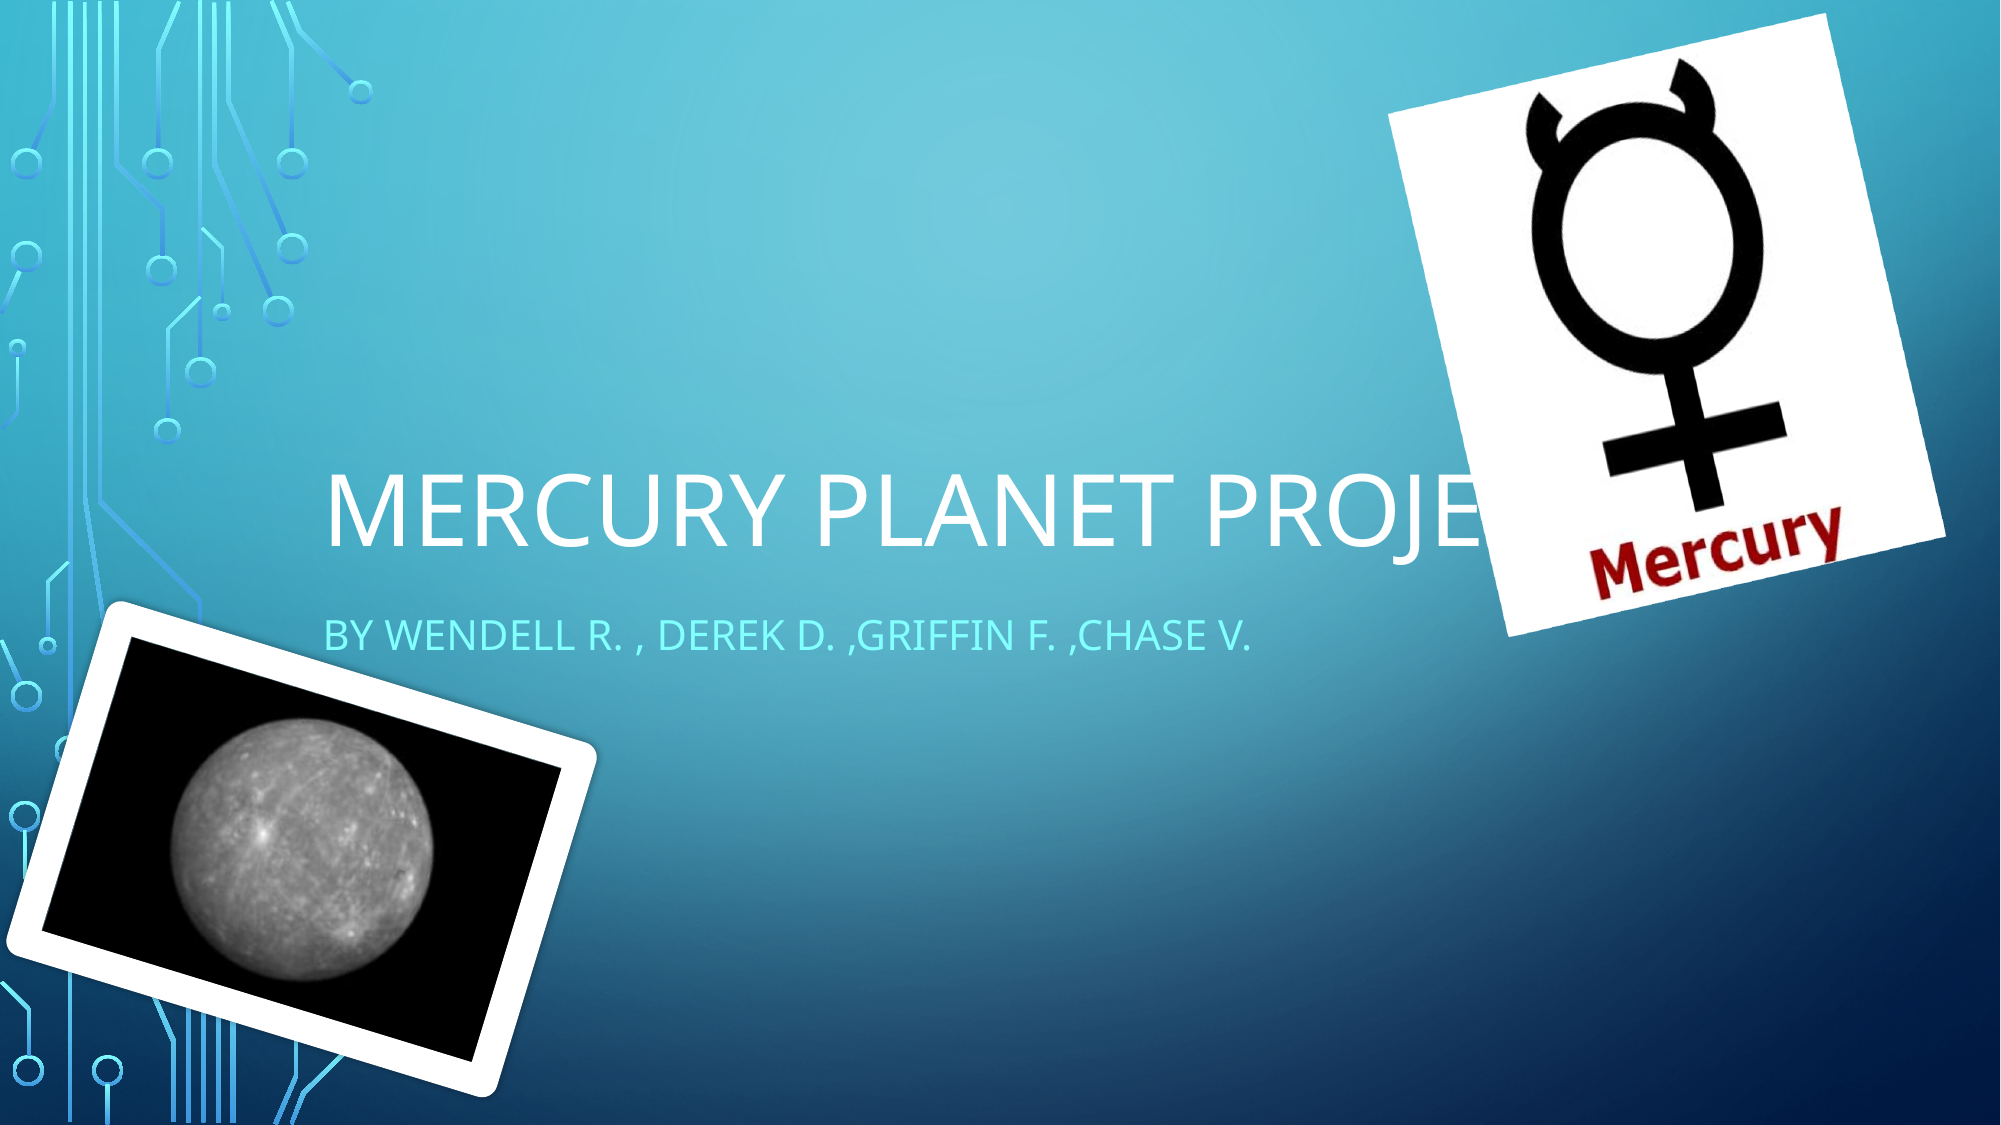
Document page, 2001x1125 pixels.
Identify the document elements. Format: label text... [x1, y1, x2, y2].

picture [43, 638, 561, 1061]
title Mercury planet project [307, 184, 1441, 576]
subtitle By Wendell r. , derek d. ,griffin f. ,chase v. [307, 590, 1750, 863]
picture [1389, 14, 1945, 636]
